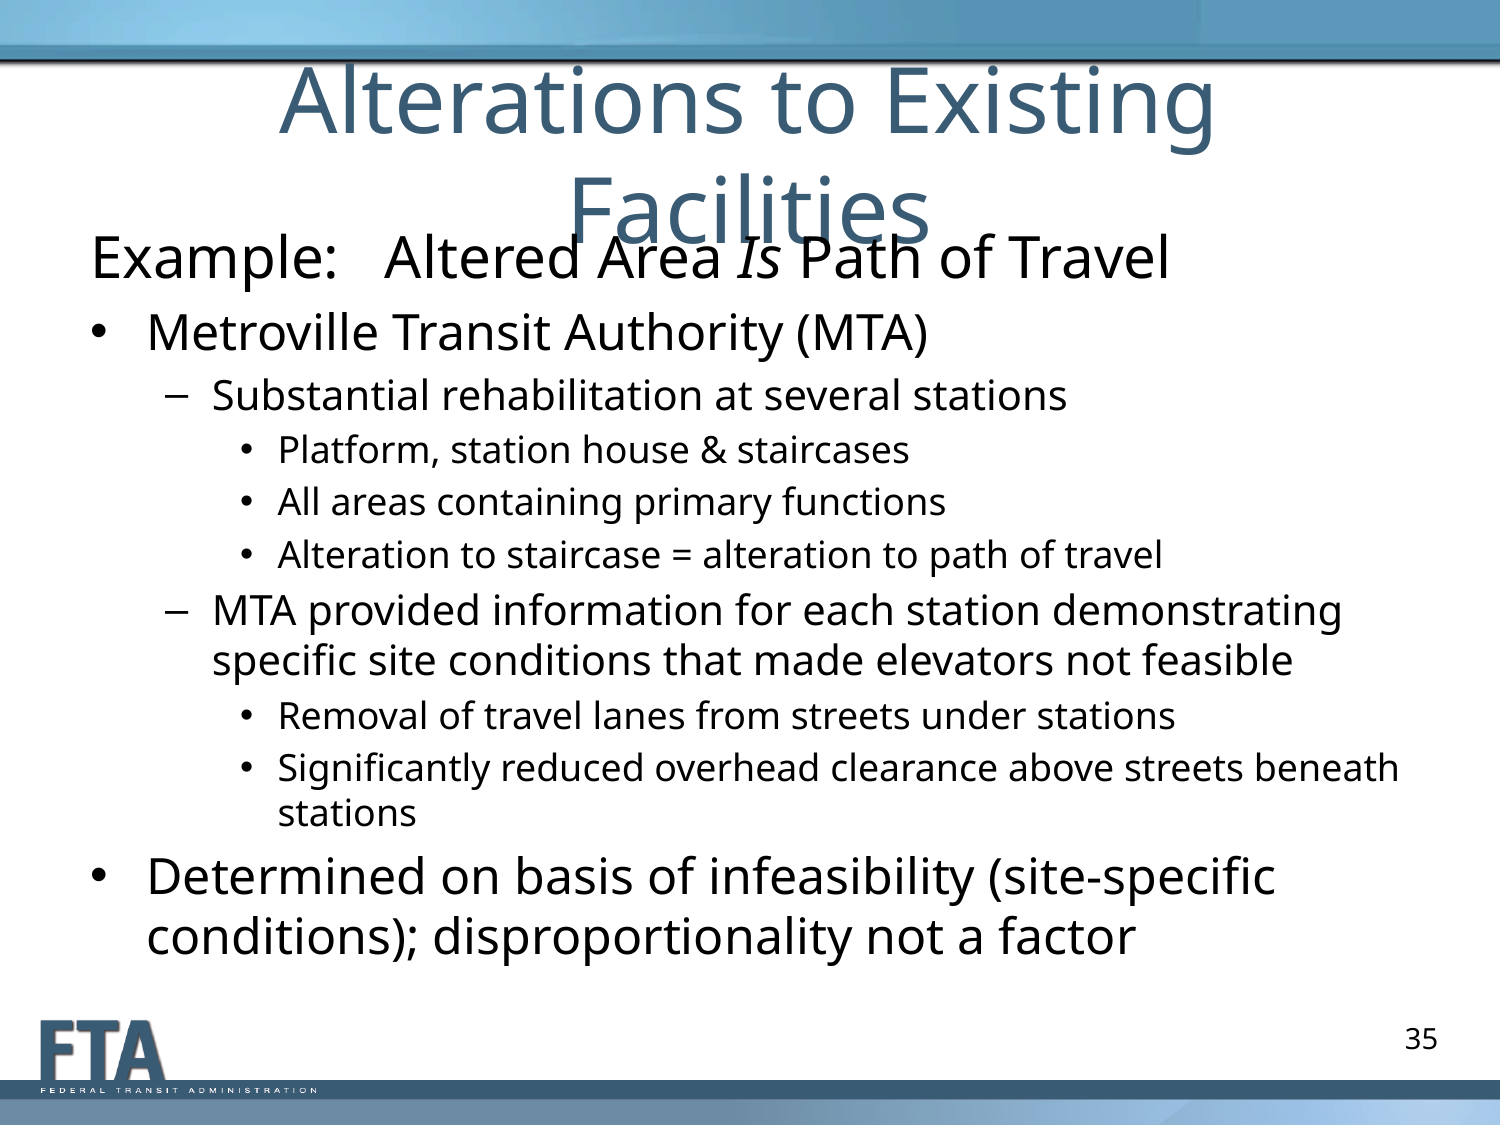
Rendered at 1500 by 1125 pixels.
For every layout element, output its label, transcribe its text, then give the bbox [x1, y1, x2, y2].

slide_number 35 [1389, 1012, 1476, 1073]
picture [0, 0, 1500, 72]
picture [0, 1013, 1500, 1125]
list Example: Altered Area Is Path of Travel Metroville Transit Authority (MTA) Substantial rehabilitation at several stations Platform, station house & staircases All areas containing primary functions Alteration to staircase = alteration to path of travel MTA provided information for each station demonstrating specific site conditions that made elevators not feasible Removal of travel lanes from streets under stations Significantly reduced overhead clearance above streets beneath stations Determined on basis of infeasibility (site-specific conditions); disproportionality not a factor [74, 212, 1426, 1006]
title Alterations to Existing Facilities [74, 71, 1426, 212]
